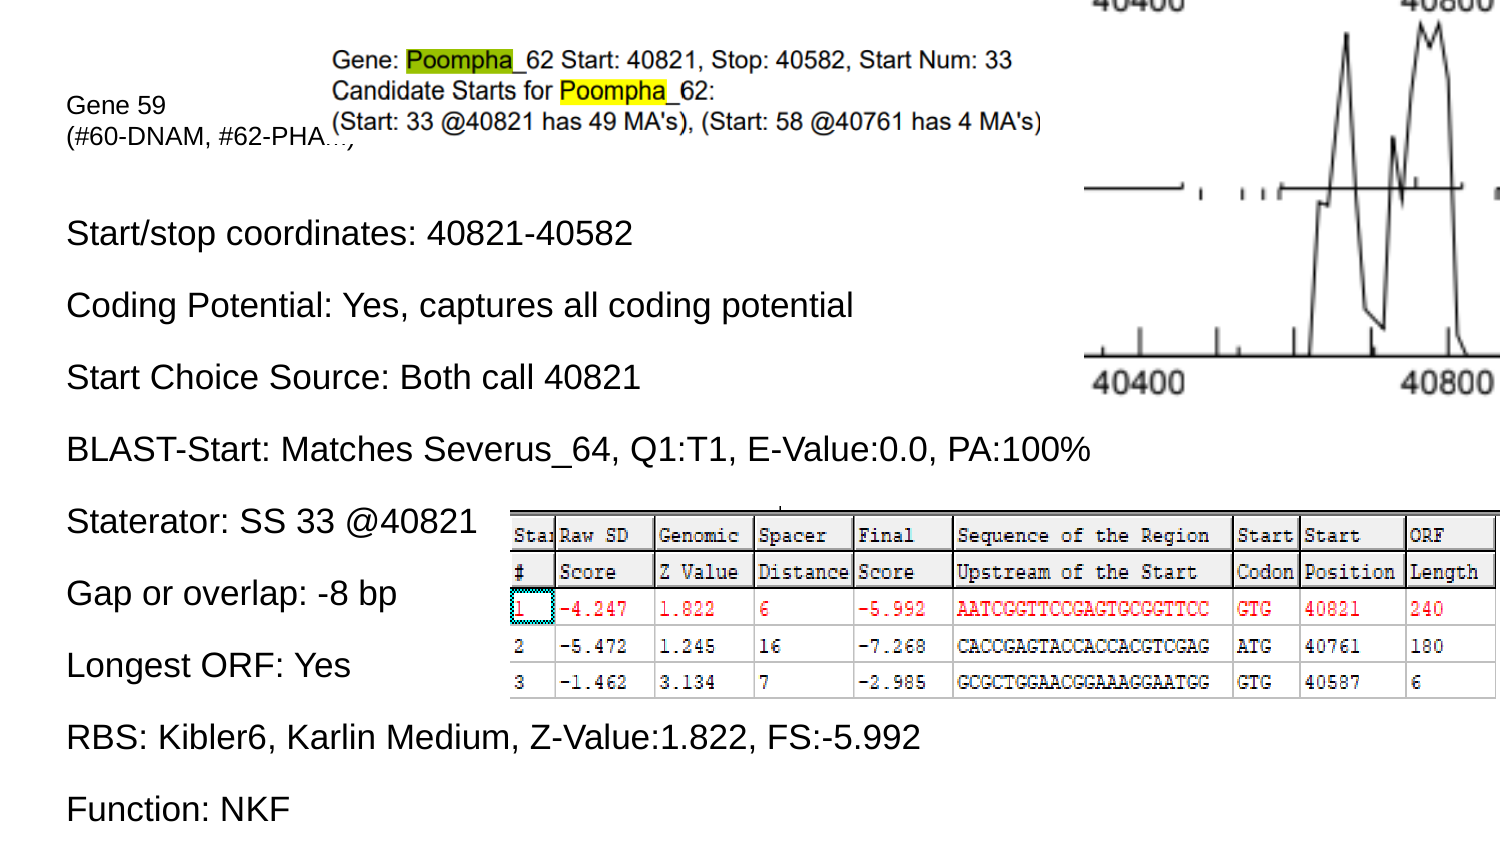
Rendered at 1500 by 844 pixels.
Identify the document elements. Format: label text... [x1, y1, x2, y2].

picture [510, 506, 1500, 703]
picture [326, 49, 1040, 144]
list Start/stop coordinates: 40821-40582 Coding Potential: Yes, captures all coding potential Start Choice Source: Both call 40821 BLAST-Start: Matches Severus_64, Q1:T1, E-Value:0.0, PA:100% Staterator: SS 33 @40821 Gap or overlap: -8 bp Longest ORF: Yes RBS: Kibler6, Karlin Medium, Z-Value:1.822, FS:-5.992 Function: NKF [51, 189, 1449, 844]
picture [1084, 0, 1500, 401]
title Gene 59 (#60-DNAM, #62-PHAM) [51, 72, 1078, 167]
